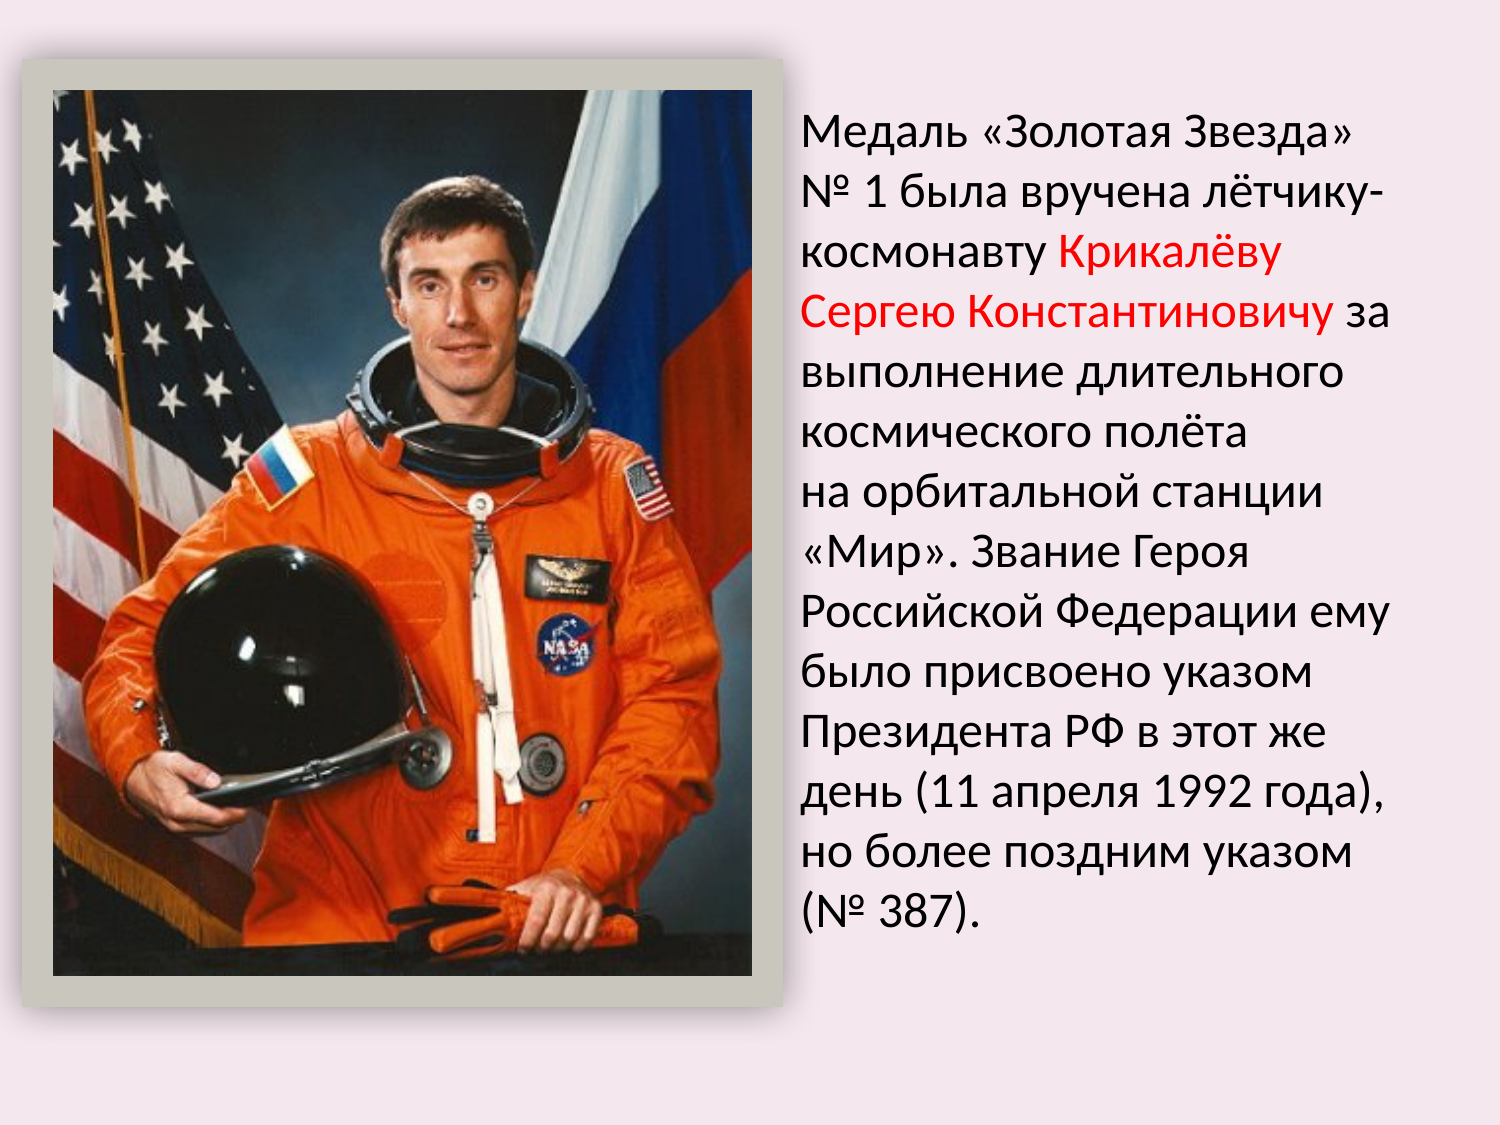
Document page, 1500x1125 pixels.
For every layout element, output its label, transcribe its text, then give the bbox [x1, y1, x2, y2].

text_box Медаль «Золотая Звезда» № 1 была вручена лётчику-космонавту Крикалёву Сергею Константиновичу за выполнение длительного космического полёта на орбитальной станции «Мир». Звание Героя Российской Федерации ему было присвоено указом Президента РФ в этот же день (11 апреля 1992 года), но более поздним указом (№ 387). [809, 89, 1456, 945]
picture [52, 89, 753, 977]
